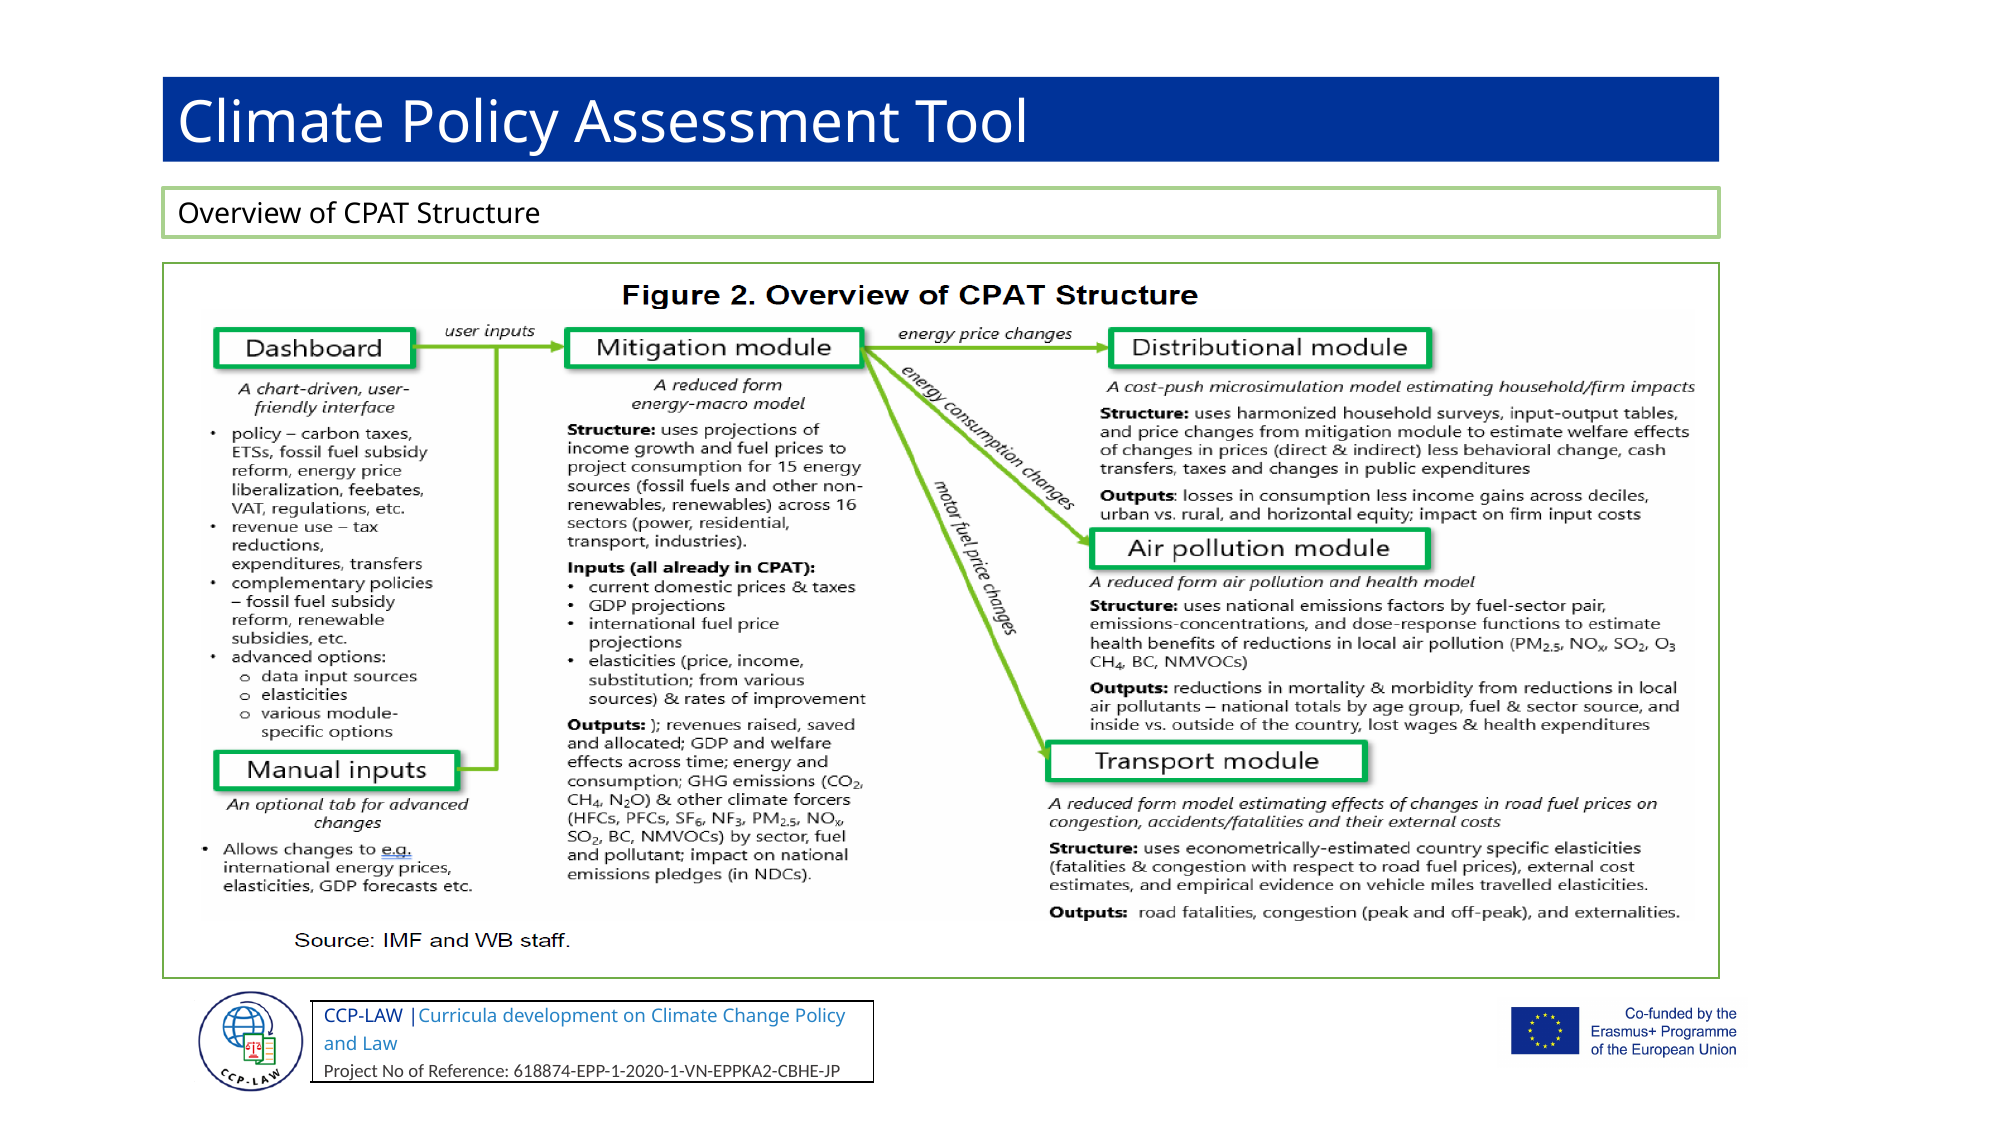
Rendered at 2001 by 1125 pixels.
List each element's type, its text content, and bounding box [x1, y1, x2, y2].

picture [1497, 997, 1748, 1068]
text_box [162, 262, 1720, 978]
picture [186, 284, 1695, 953]
picture [195, 984, 310, 1095]
text_box Climate Policy Assessment Tool [162, 76, 1720, 162]
text_box Overview of CPAT Structure [161, 186, 1721, 239]
